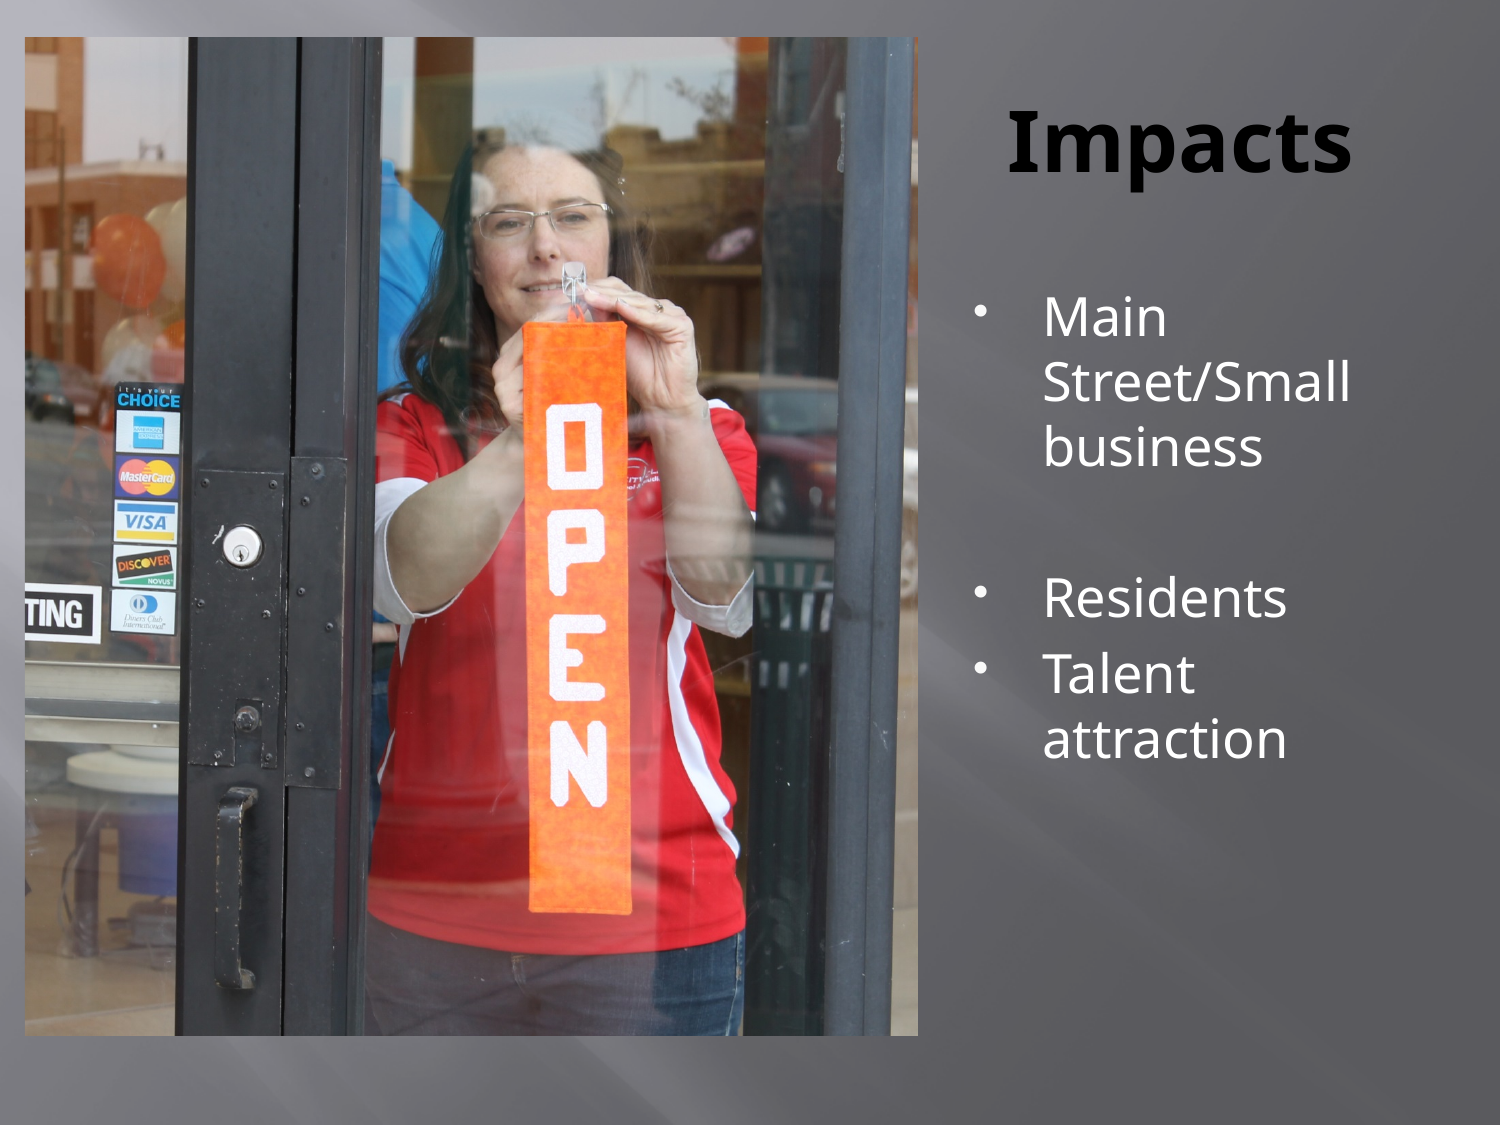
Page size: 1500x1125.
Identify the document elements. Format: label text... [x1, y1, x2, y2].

title Impacts [937, 45, 1425, 233]
list Main Street/Small business Residents Talent attraction [961, 275, 1425, 1005]
picture [24, 37, 919, 1038]
